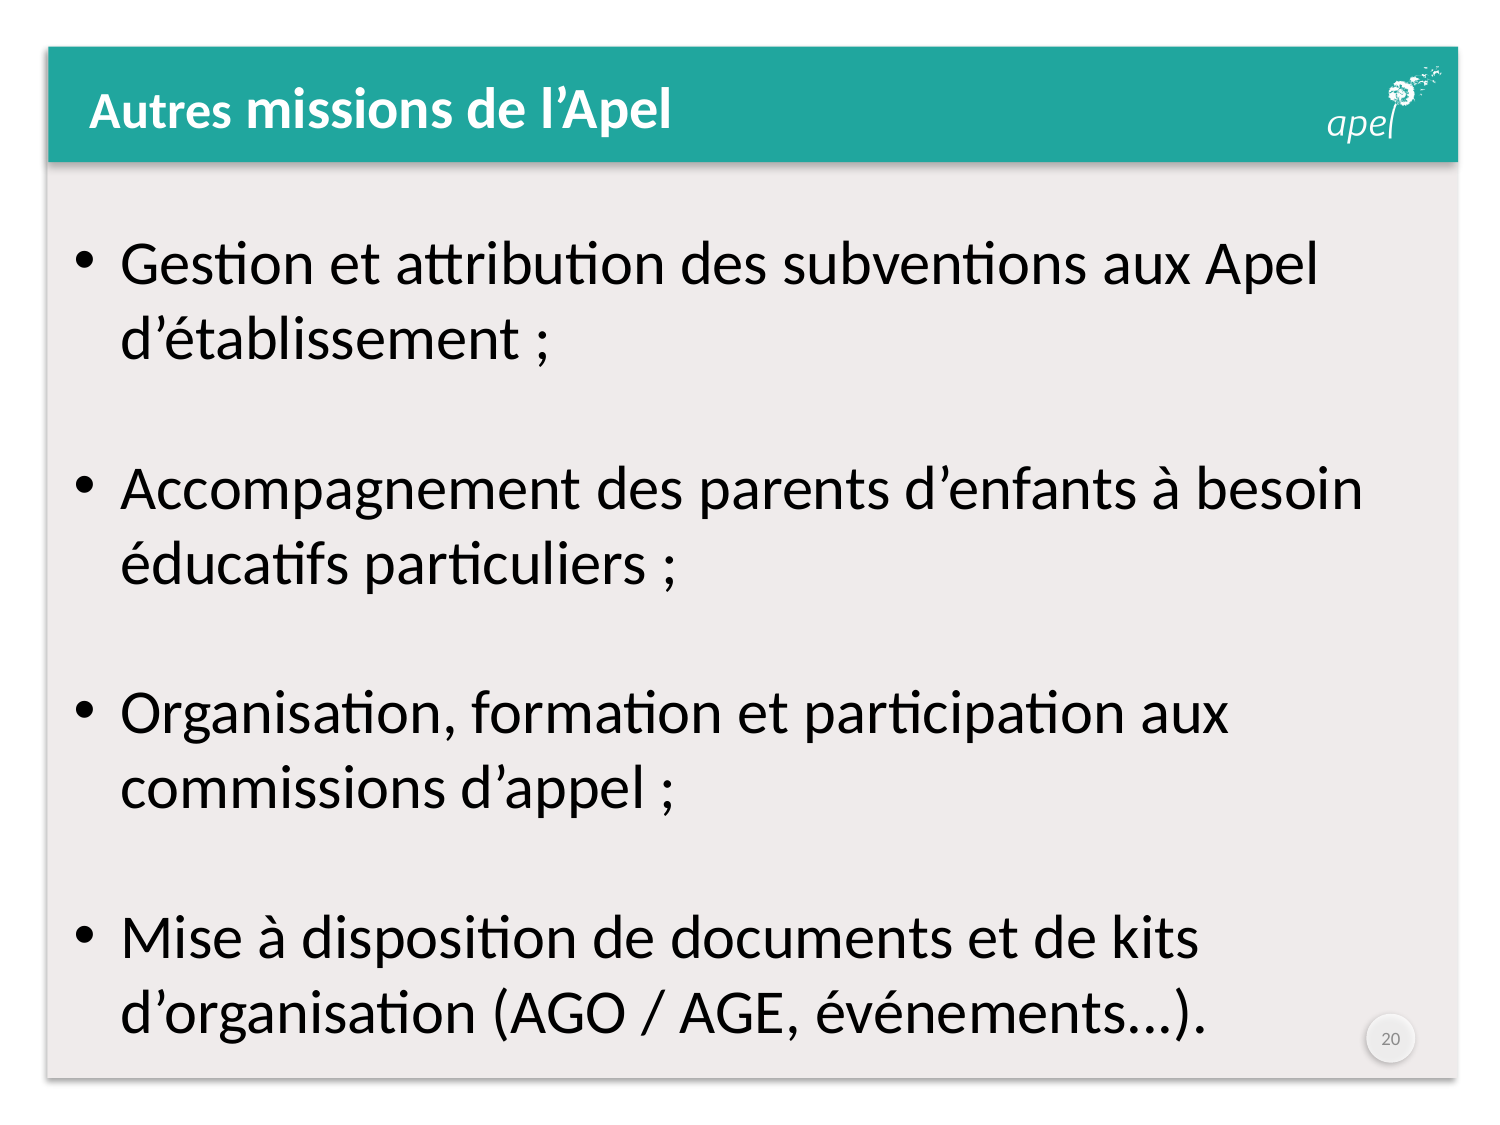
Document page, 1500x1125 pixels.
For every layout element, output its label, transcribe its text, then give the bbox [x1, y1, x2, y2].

title Autres missions de l’Apel [75, 63, 1426, 185]
picture [1313, 52, 1457, 159]
text_box Gestion et attribution des subventions aux Apel d’établissement ; Accompagnement des parents d’enfants à besoin éducatifs particuliers ; Organisation, formation et participation aux commissions d’appel ; Mise à disposition de documents et de kits d’organisation (AGO / AGE, événements...). [58, 214, 1452, 1054]
slide_number 19 [1215, 1008, 1500, 1069]
